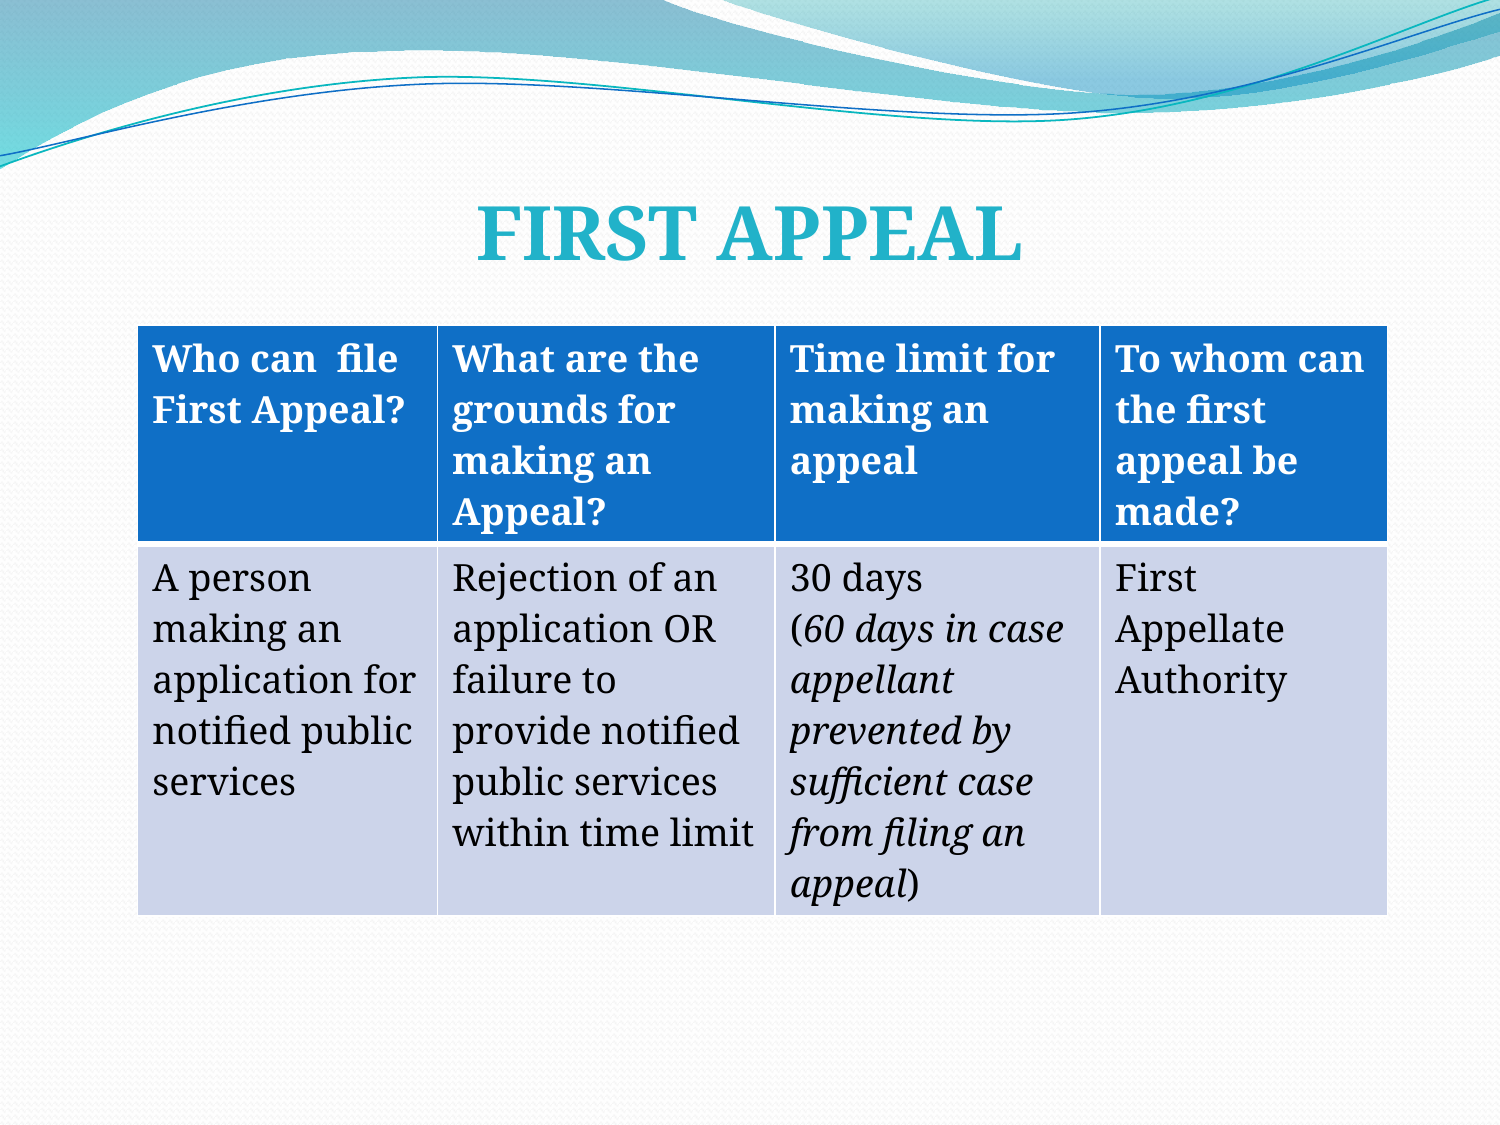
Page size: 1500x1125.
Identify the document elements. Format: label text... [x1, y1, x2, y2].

table_header What are the grounds for making an Appeal? [438, 326, 774, 541]
table_cell A person making an application for notified public services [138, 547, 437, 915]
title FIRST APPEAL [75, 115, 1425, 275]
table_cell 30 days (60 days in case appellant prevented by sufficient case from filing an appeal) [776, 547, 1099, 915]
table_cell Rejection of an application OR failure to provide notified public services within time limit [438, 547, 774, 915]
table_header Time limit for making an appeal [776, 326, 1099, 541]
table_header Who can file First Appeal? [138, 326, 437, 541]
table_header To whom can the first appeal be made? [1101, 326, 1387, 541]
list [75, 317, 1425, 1038]
table_cell First Appellate Authority [1101, 547, 1387, 915]
